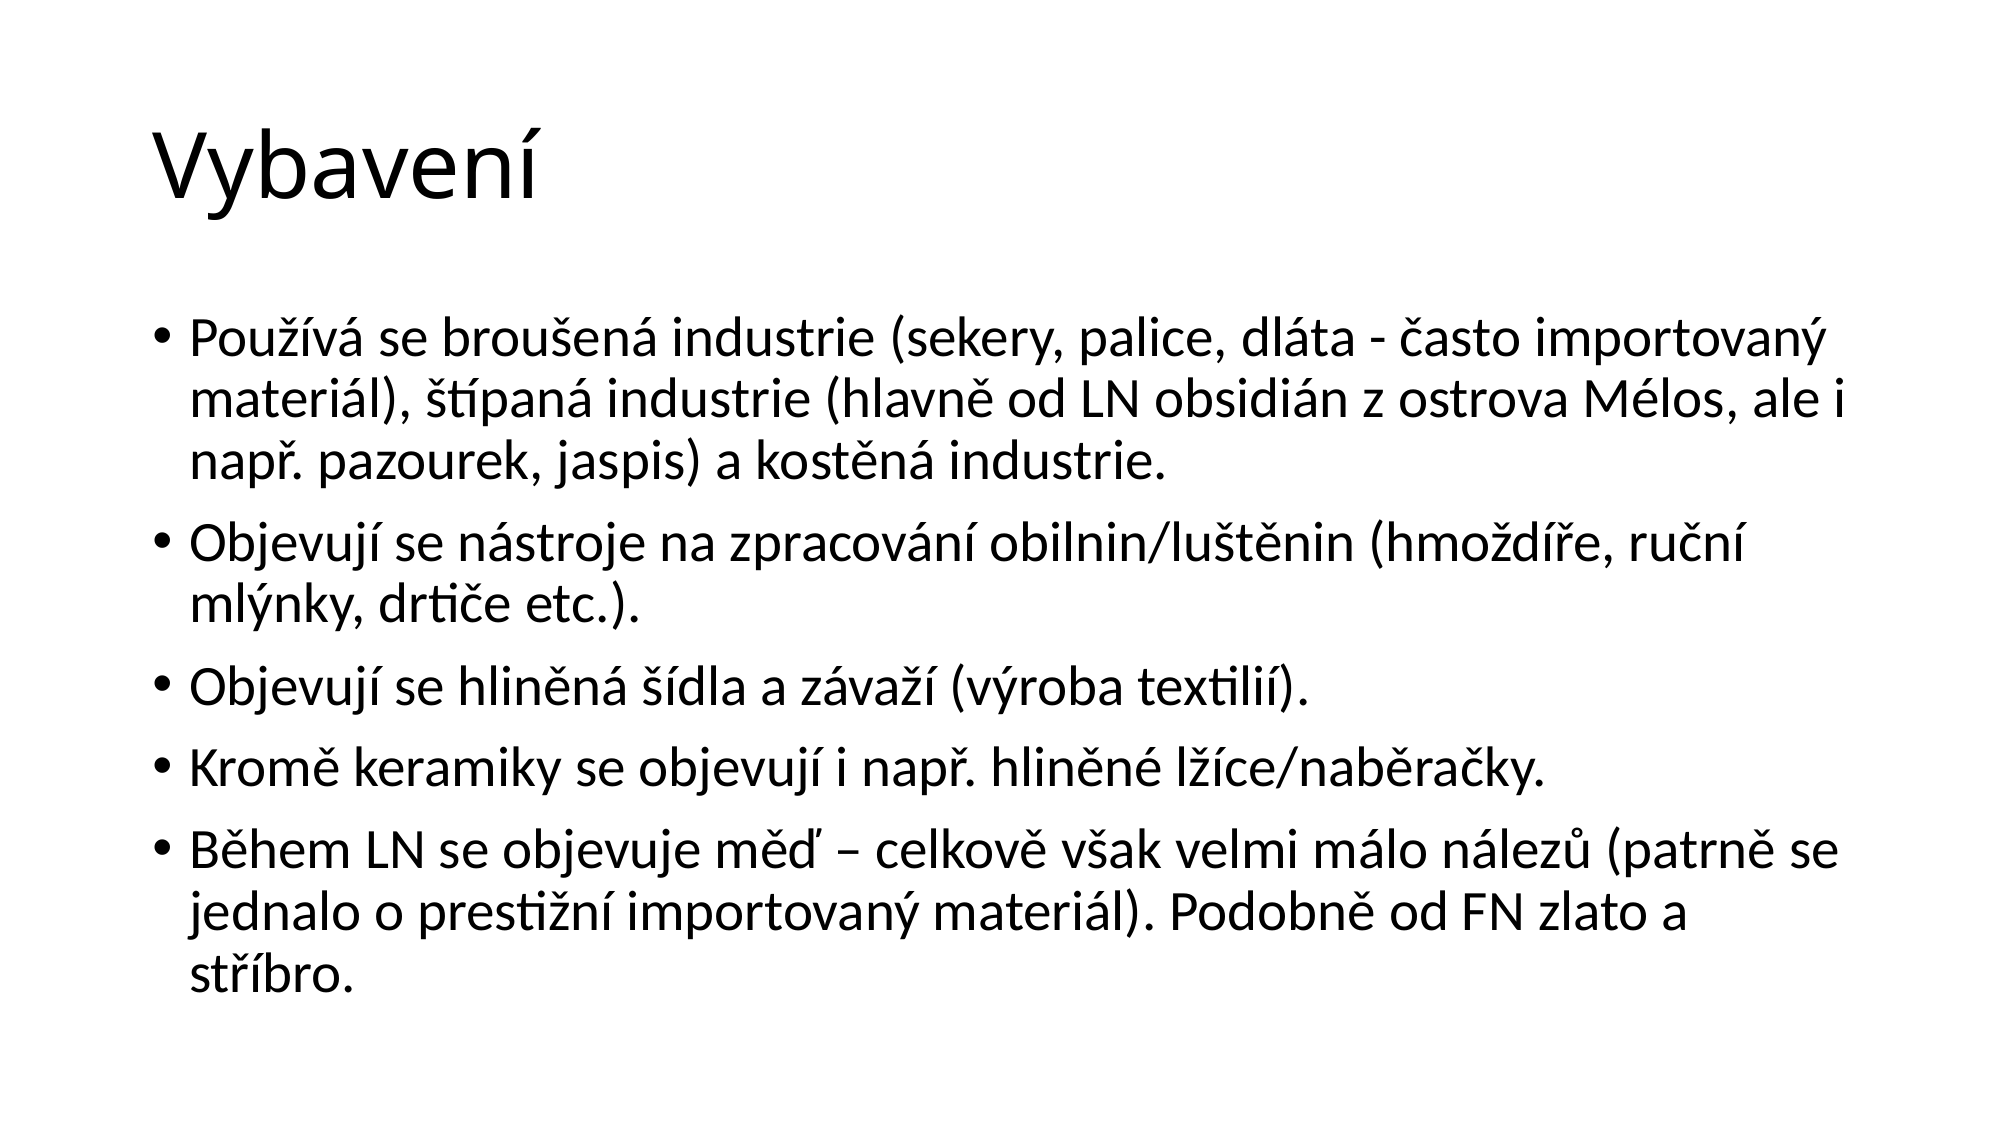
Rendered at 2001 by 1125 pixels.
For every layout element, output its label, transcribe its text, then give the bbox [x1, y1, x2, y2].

title Vybavení [137, 59, 1863, 278]
list Používá se broušená industrie (sekery, palice, dláta - často importovaný materiál), štípaná industrie (hlavně od LN obsidián z ostrova Mélos, ale i např. pazourek, jaspis) a kostěná industrie. Objevují se nástroje na zpracování obilnin/luštěnin (hmoždíře, ruční mlýnky, drtiče etc.). Objevují se hliněná šídla a závaží (výroba textilií). Kromě keramiky se objevují i např. hliněné lžíce/naběračky. Během LN se objevuje měď – celkově však velmi málo nálezů (patrně se jednalo o prestižní importovaný materiál). Podobně od FN zlato a stříbro. [137, 299, 1863, 1014]
